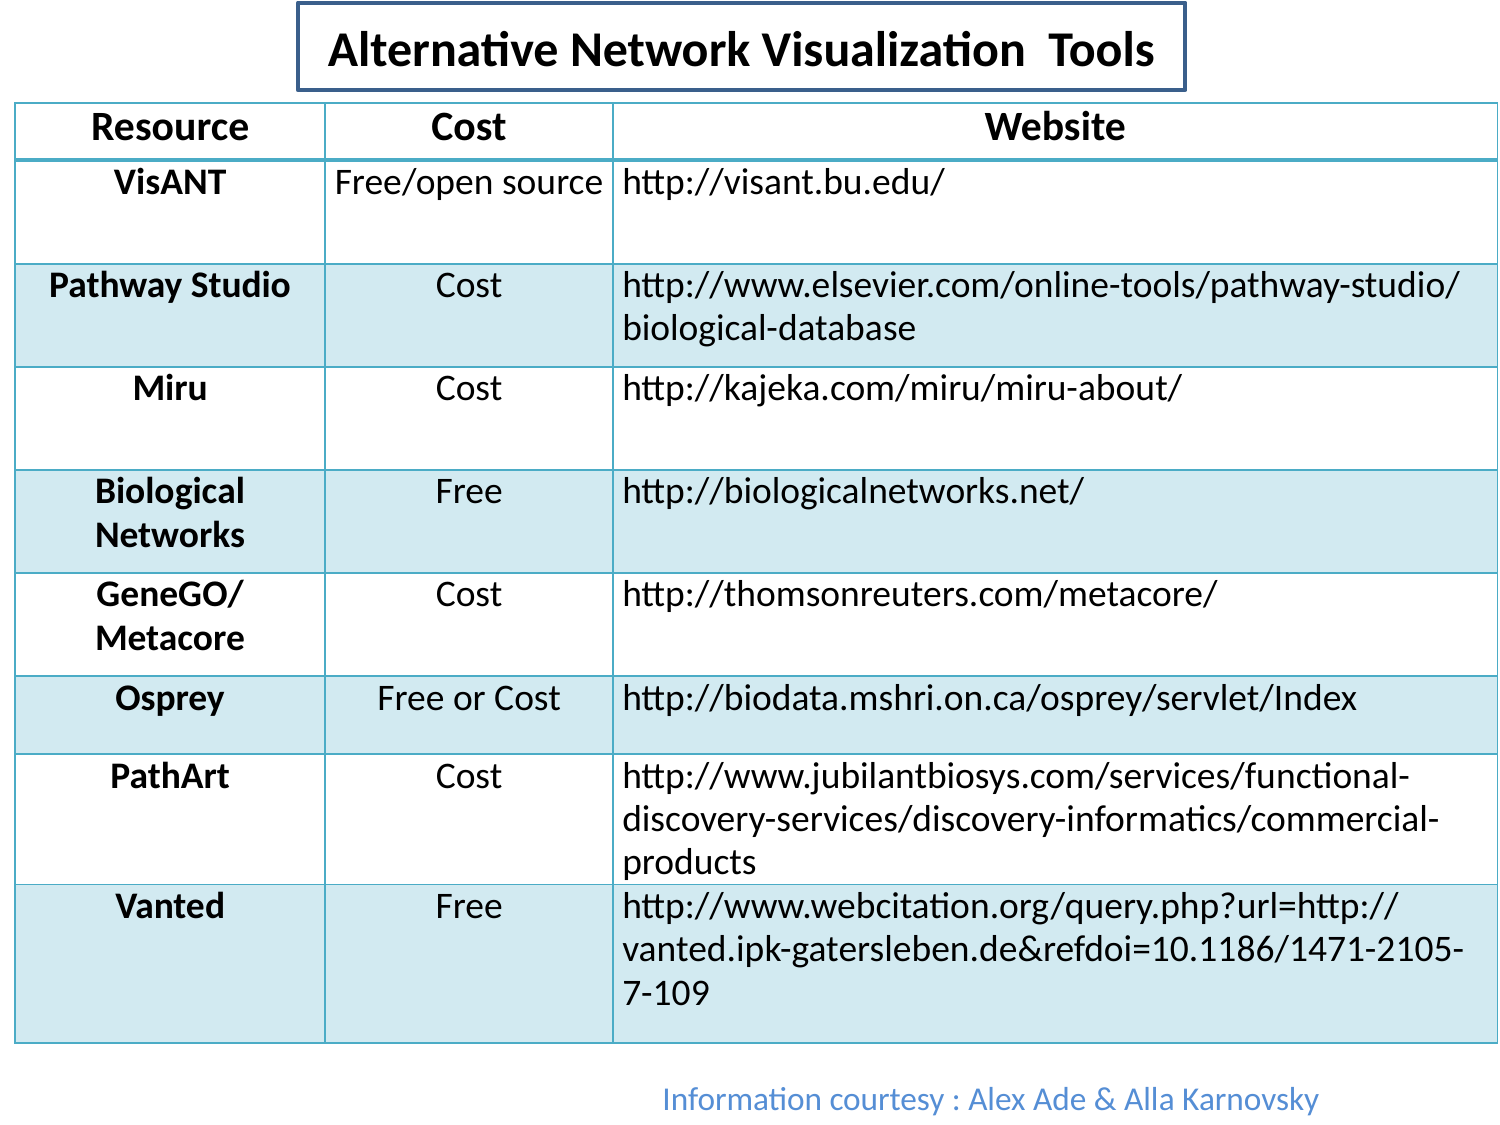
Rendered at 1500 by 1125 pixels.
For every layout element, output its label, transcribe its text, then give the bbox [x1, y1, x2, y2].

table_cell Pathway Studio [16, 265, 324, 366]
table_header Resource [16, 104, 324, 158]
table_cell Cost [326, 265, 612, 366]
table_cell Vanted [16, 885, 324, 1042]
table_cell PathArt [16, 755, 324, 884]
table_cell Cost [326, 368, 612, 469]
text_box Alternative Network Visualization Tools [296, 1, 1187, 92]
table_cell GeneGO/ Metacore [16, 574, 324, 675]
table_cell Free [326, 885, 612, 1042]
table_cell http://www.jubilantbiosys.com/services/functional-discovery-services/discovery-informatics/commercial-products [614, 755, 1497, 884]
table_cell Free [326, 471, 612, 572]
table_cell Cost [326, 574, 612, 675]
table_cell http://kajeka.com/miru/miru-about/ [614, 368, 1497, 469]
table_cell Miru [16, 368, 324, 469]
table_cell Cost [326, 755, 612, 884]
table_cell http://www.webcitation.org/query.php?url=http://vanted.ipk-gatersleben.de&refdoi=10.1186/1471-2105-7-109 [614, 885, 1497, 1042]
table_cell http://visant.bu.edu/ [614, 162, 1497, 263]
table_cell Free/open source [326, 162, 612, 263]
table_cell http://biodata.mshri.on.ca/osprey/servlet/Index [614, 677, 1497, 753]
table_cell Osprey [16, 677, 324, 753]
text_box Information courtesy : Alex Ade & Alla Karnovsky [647, 1069, 1498, 1125]
table_cell http://thomsonreuters.com/metacore/ [614, 574, 1497, 675]
table_cell VisANT [16, 162, 324, 263]
table_header Cost [326, 104, 612, 158]
table_cell http://www.elsevier.com/online-tools/pathway-studio/biological-database [614, 265, 1497, 366]
table_cell Biological Networks [16, 471, 324, 572]
table_cell Free or Cost [326, 677, 612, 753]
table_header Website [614, 104, 1497, 158]
table_cell http://biologicalnetworks.net/ [614, 471, 1497, 572]
